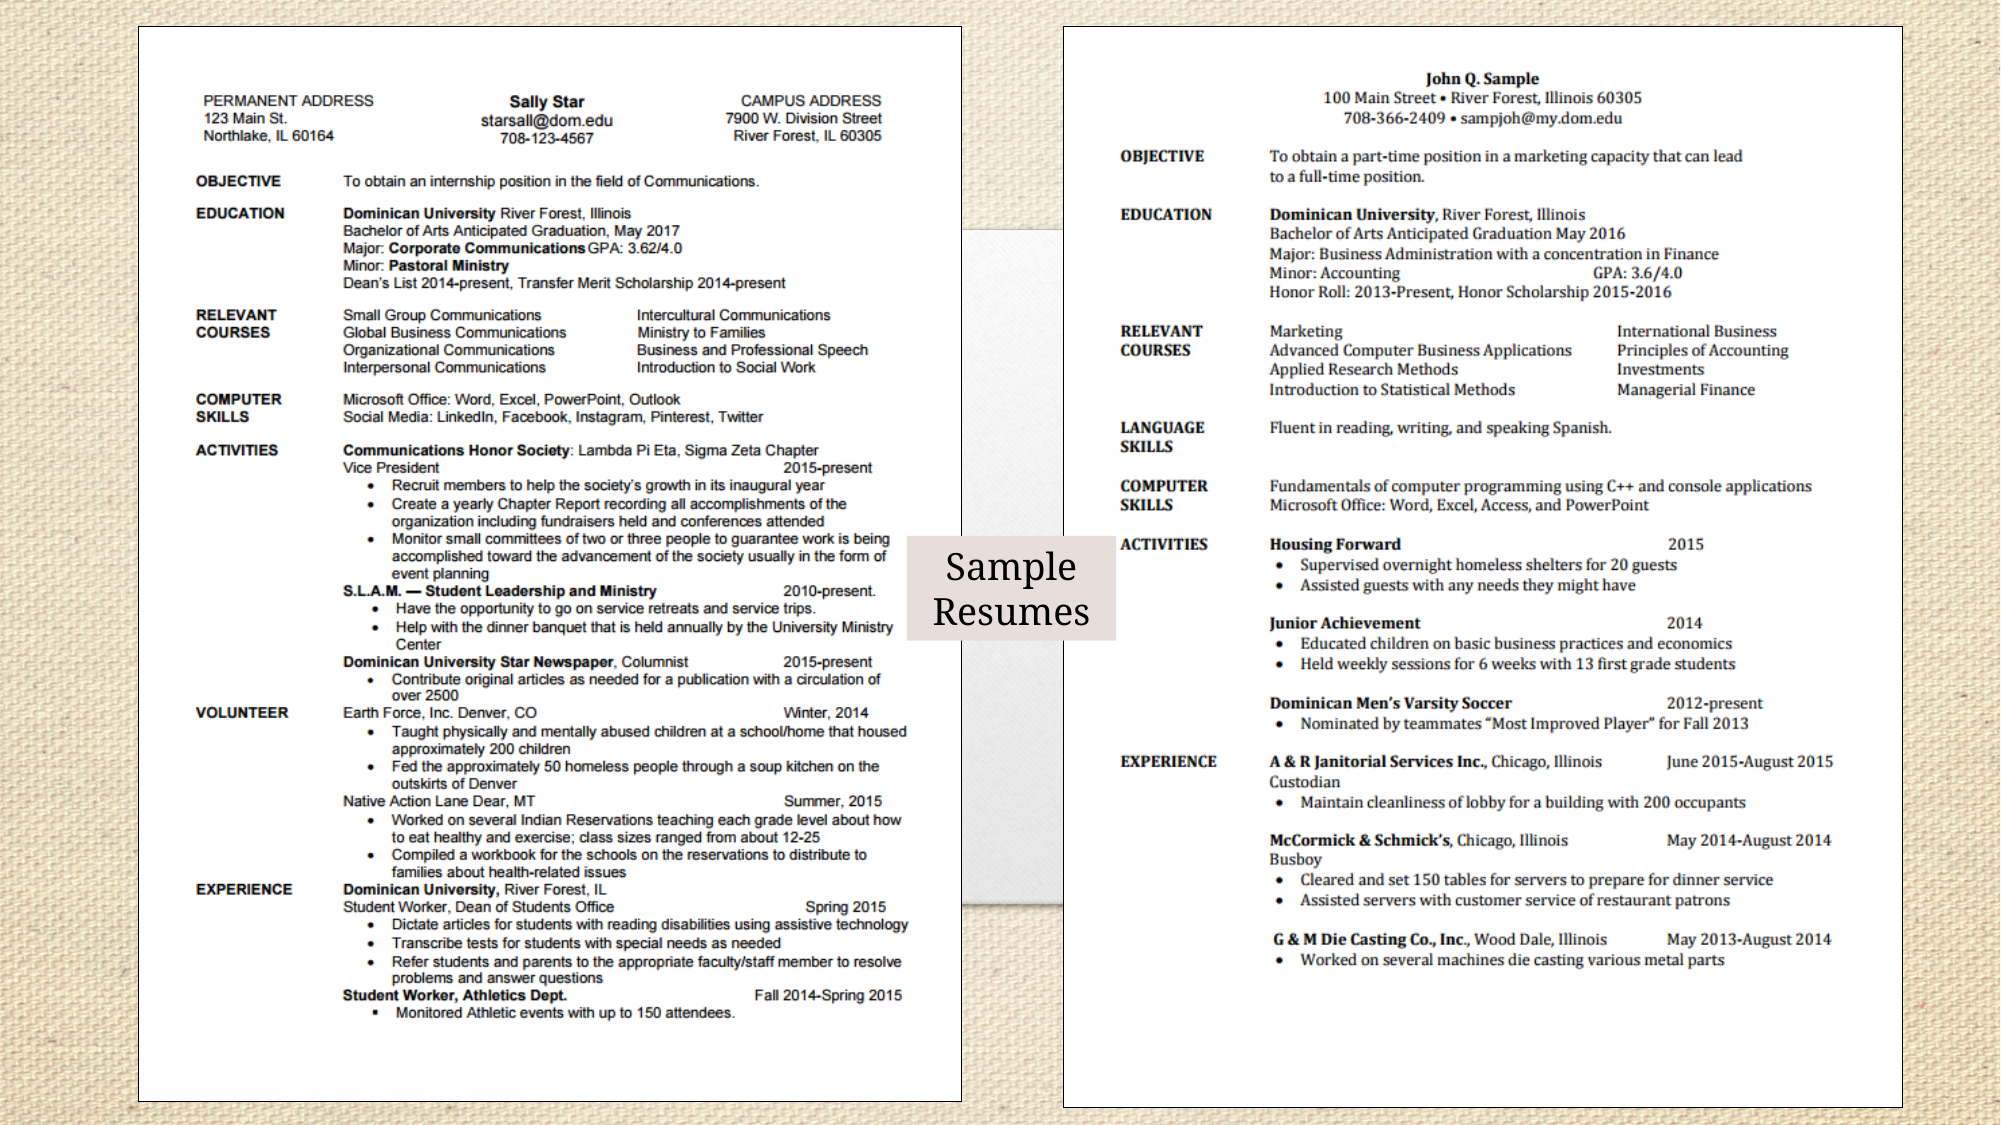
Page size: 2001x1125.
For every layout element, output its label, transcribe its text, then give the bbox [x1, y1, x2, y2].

text_box Sample Resumes [963, 535, 1062, 641]
picture [0, 0, 2001, 1125]
